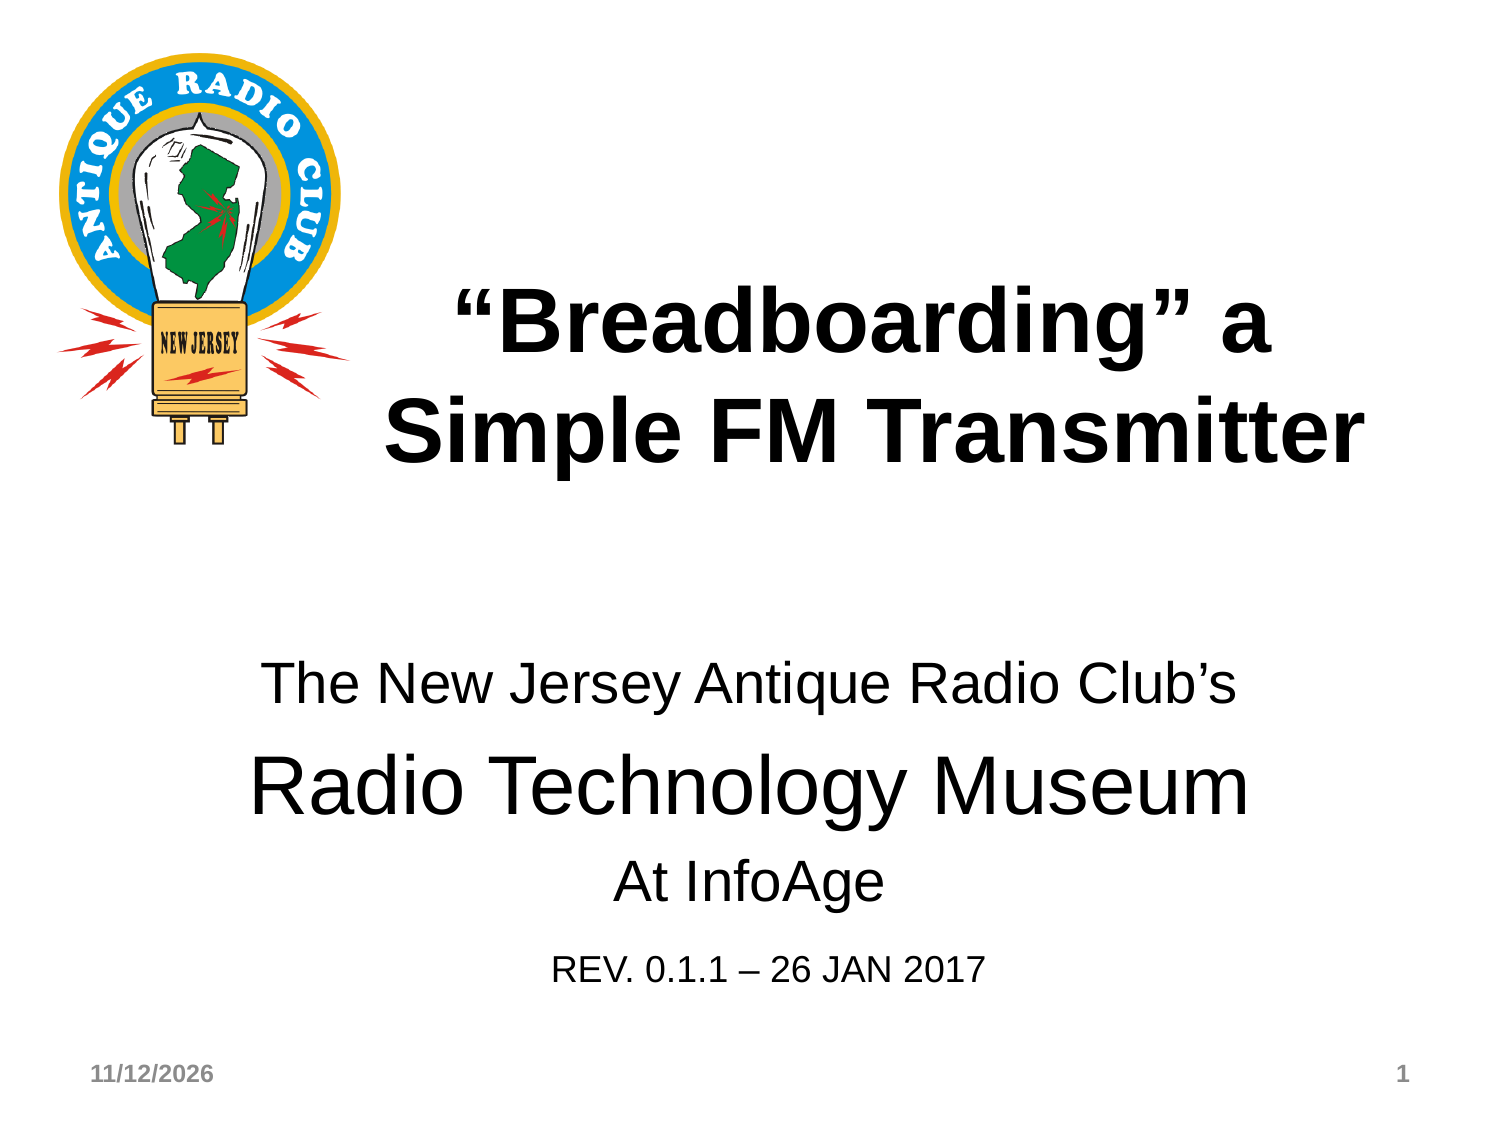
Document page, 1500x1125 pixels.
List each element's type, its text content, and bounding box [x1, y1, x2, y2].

text_box REV. 0.1.1 – 26 JAN 2017 [412, 937, 1125, 998]
title “Breadboarding” a Simple FM Transmitter [237, 249, 1500, 492]
picture [49, 37, 359, 462]
slide_number 1 [1074, 1042, 1425, 1103]
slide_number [75, 1042, 425, 1103]
subtitle The New Jersey Antique Radio Club’s Radio Technology Museum At InfoAge [225, 637, 1275, 925]
